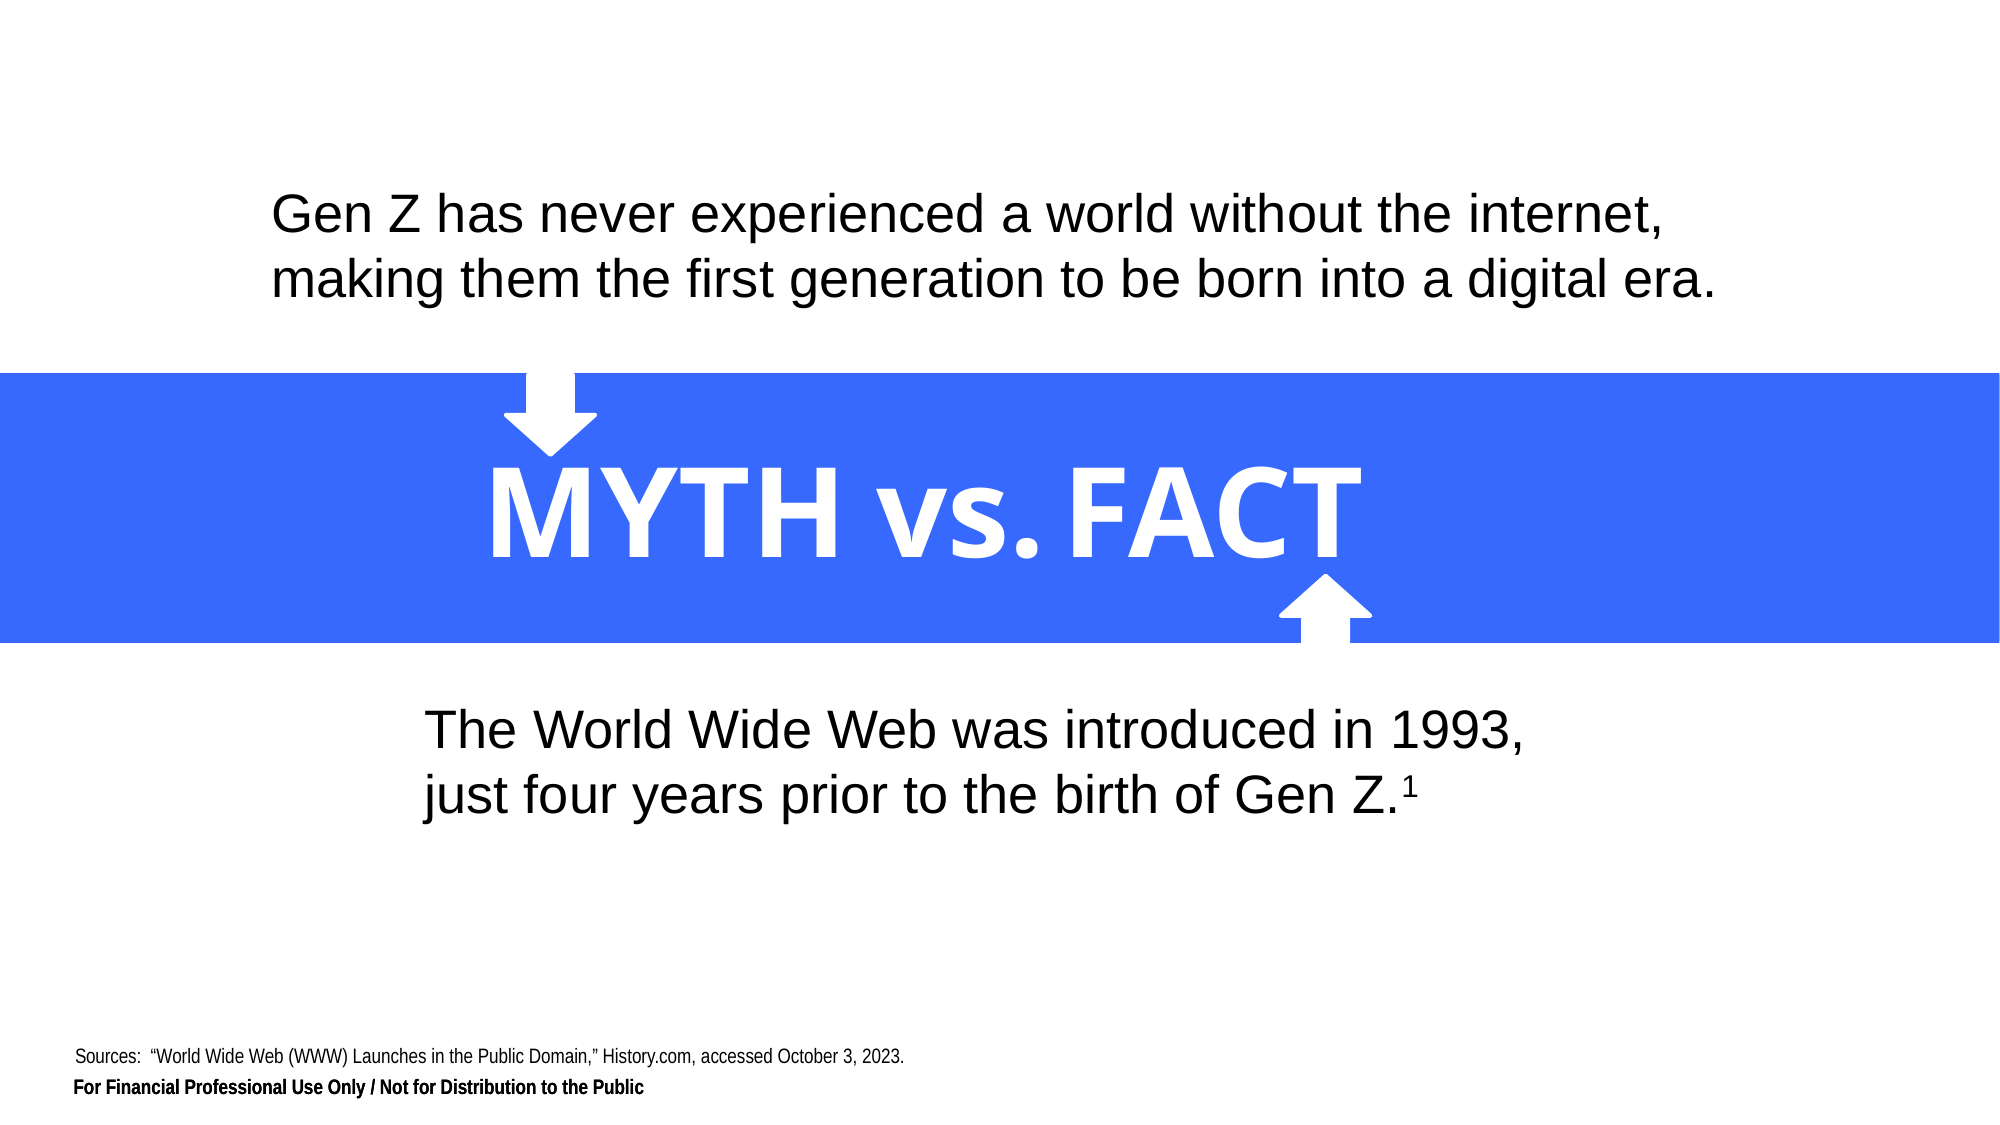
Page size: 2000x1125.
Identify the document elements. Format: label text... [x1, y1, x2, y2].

text_box The World Wide Web was introduced in 1993, just four years prior to the birth of Gen Z.1 [409, 686, 1590, 832]
text_box Gen Z has never experienced a world without the internet, making them the first generation to be born into a digital era. [256, 171, 1772, 316]
text_box [503, 372, 598, 457]
text_box [575, 373, 2000, 643]
text_box [1279, 574, 1373, 658]
text_box vs. [728, 424, 1195, 590]
text_box Sources: “World Wide Web (WWW) Launches in the Public Domain,” History.com, accessed October 3, 2023. [75, 1043, 1909, 1069]
text_box [0, 373, 1305, 643]
text_box MYTH [431, 424, 728, 590]
text_box FACT [1195, 424, 1515, 590]
